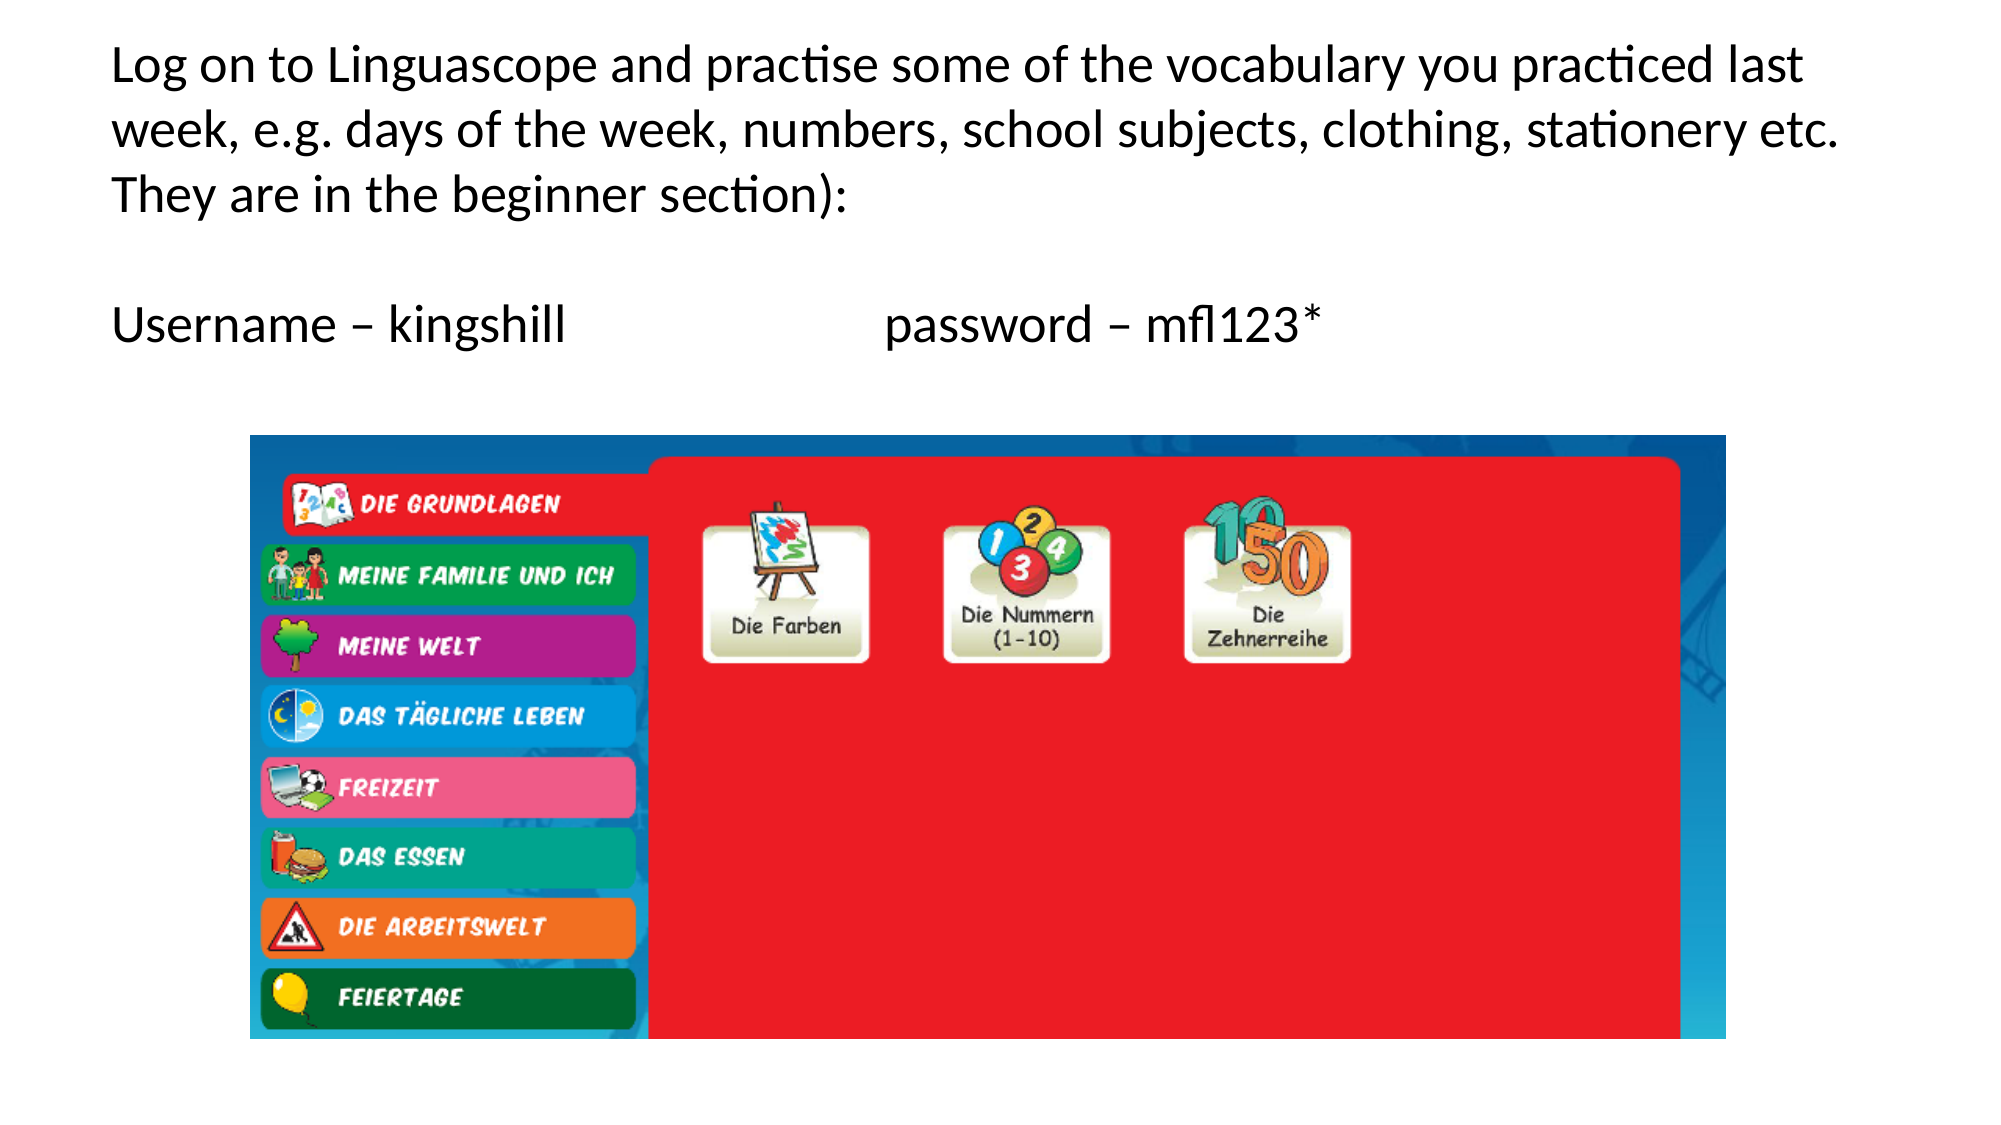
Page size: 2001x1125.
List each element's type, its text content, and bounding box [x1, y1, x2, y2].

picture [339, 707, 354, 725]
picture [250, 435, 1726, 1039]
picture [396, 707, 409, 725]
text_box Log on to Linguascope and practise some of the vocabulary you practiced last week, e.g. days of the week, numbers, school subjects, clothing, stationery etc. They are in the beginner section): Username – kingshill password – mfl123* [96, 21, 1940, 361]
picture [410, 701, 504, 725]
picture [355, 706, 385, 725]
picture [631, 684, 642, 705]
picture [269, 689, 323, 742]
picture [514, 707, 523, 725]
picture [526, 707, 584, 725]
